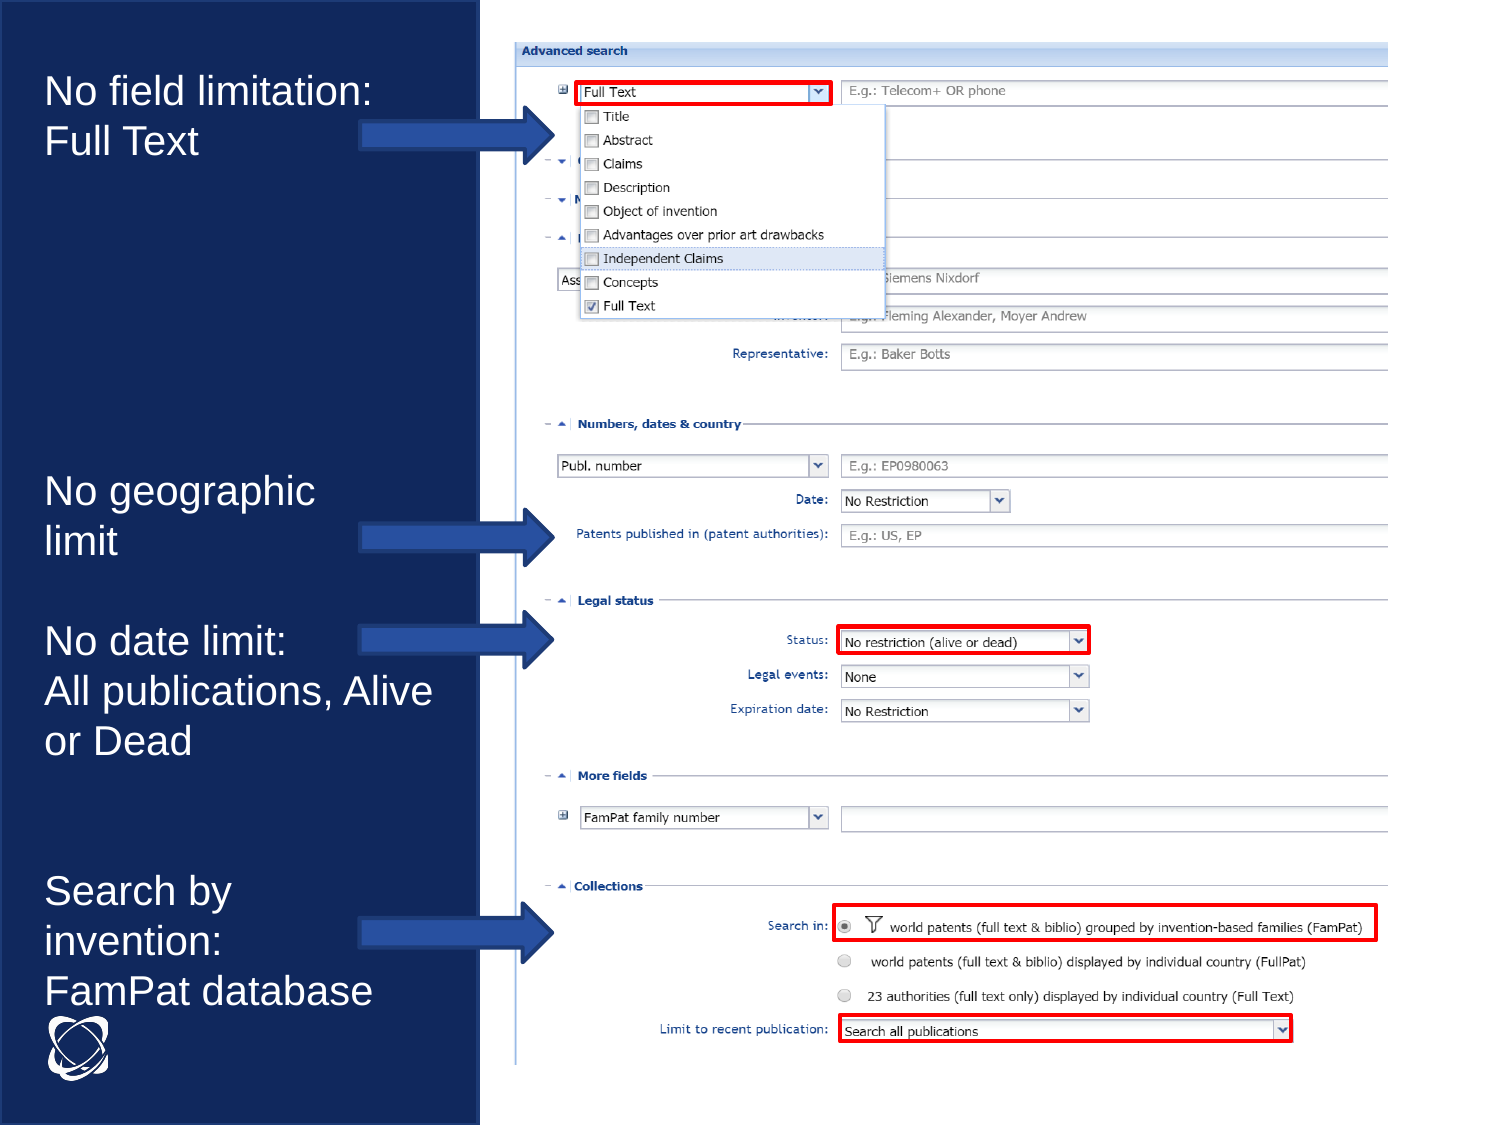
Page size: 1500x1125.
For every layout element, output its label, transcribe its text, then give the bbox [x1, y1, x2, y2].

text_box [358, 521, 508, 554]
text_box [358, 119, 508, 152]
text_box [357, 915, 508, 950]
text_box No field limitation: Full Text No geographic limit No date limit: All publications, Alive or Dead Search by invention: FamPat database [29, 56, 479, 1125]
text_box [357, 623, 508, 656]
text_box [513, 42, 1389, 1066]
